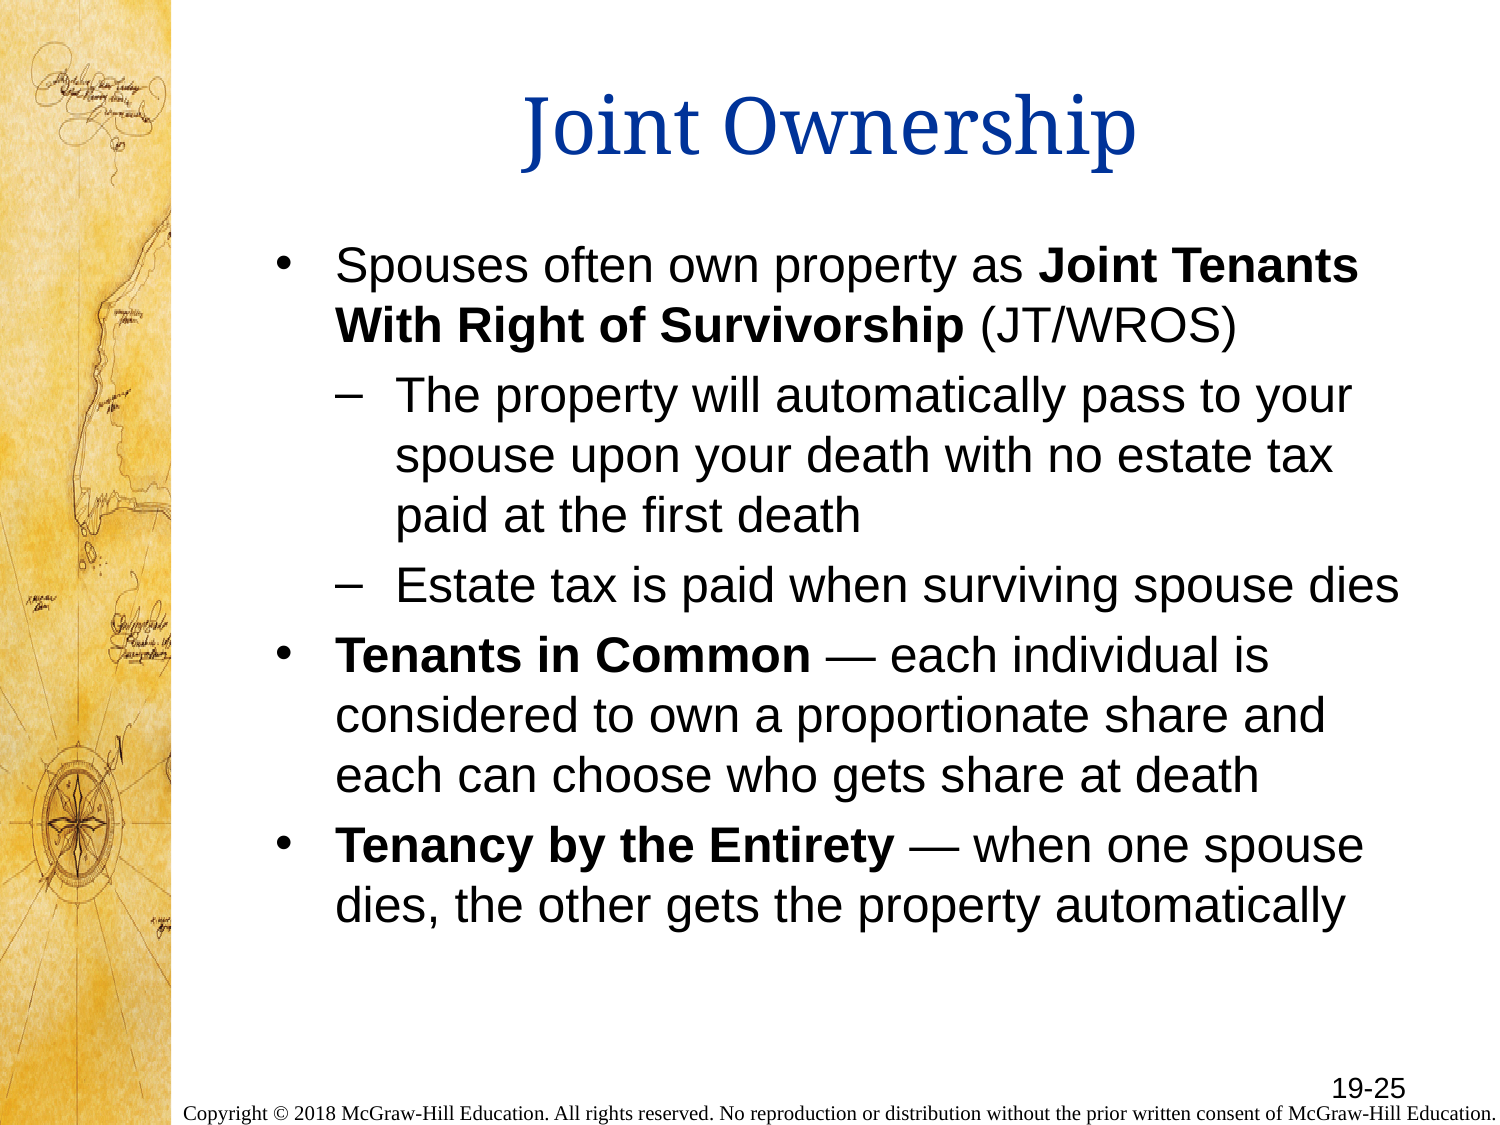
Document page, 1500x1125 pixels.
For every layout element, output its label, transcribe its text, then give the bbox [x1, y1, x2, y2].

list Spouses often own property as Joint Tenants With Right of Survivorship (JT/WROS) The property will automatically pass to your spouse upon your death with no estate tax paid at the first death Estate tax is paid when surviving spouse dies Tenants in Common — each individual is considered to own a proportionate share and each can choose who gets share at death Tenancy by the Entirety — when one spouse dies, the other gets the property automatically [200, 224, 1450, 1025]
text_box 19-25 [1316, 1062, 1500, 1113]
title Joint Ownership [187, 45, 1475, 200]
